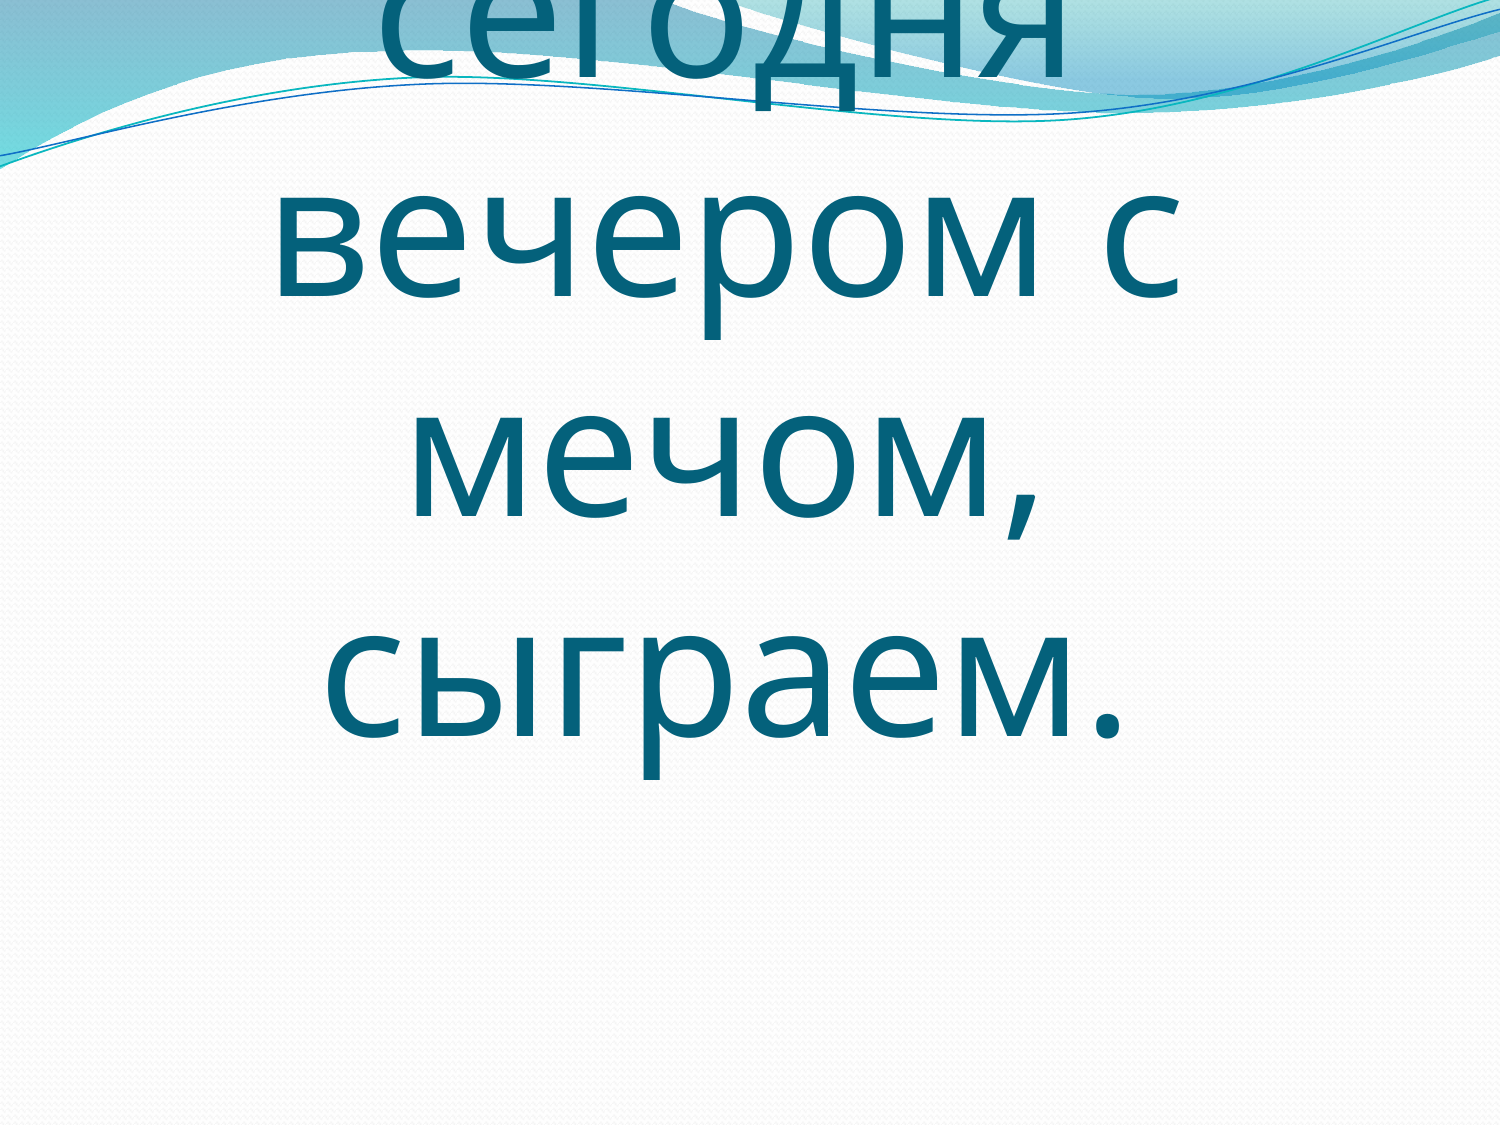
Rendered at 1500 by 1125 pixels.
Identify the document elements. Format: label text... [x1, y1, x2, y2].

title Приходи сегодня вечером с мечом, сыграем. [150, 585, 1301, 774]
